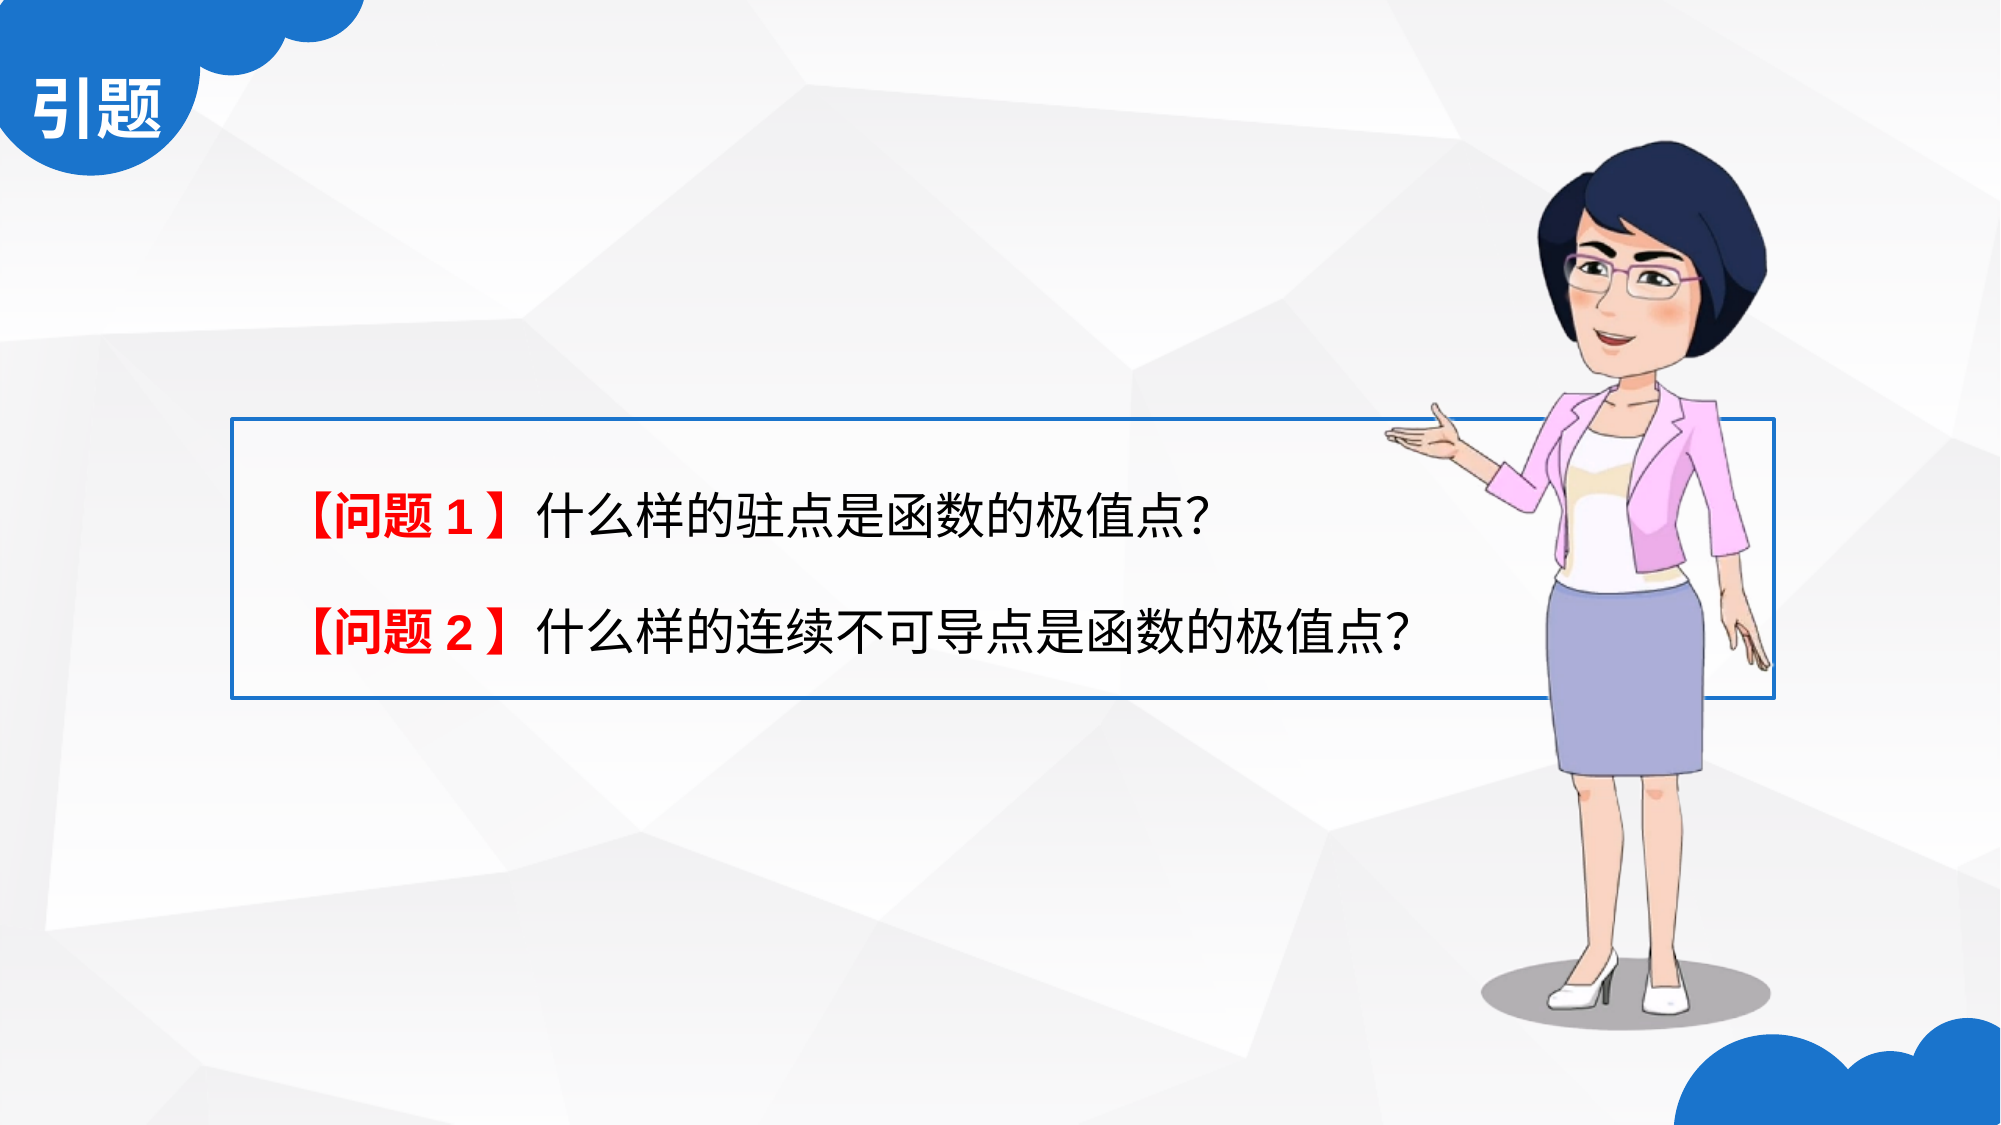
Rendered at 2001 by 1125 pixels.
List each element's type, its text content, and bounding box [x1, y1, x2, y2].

text_box [230, 417, 1296, 700]
picture [0, 0, 2000, 1125]
text_box 【问题1】什么样的驻点是函数的极值点？ [268, 447, 1296, 553]
text_box 【问题2】什么样的连续不可导点是函数的极值点？ [268, 562, 1296, 668]
